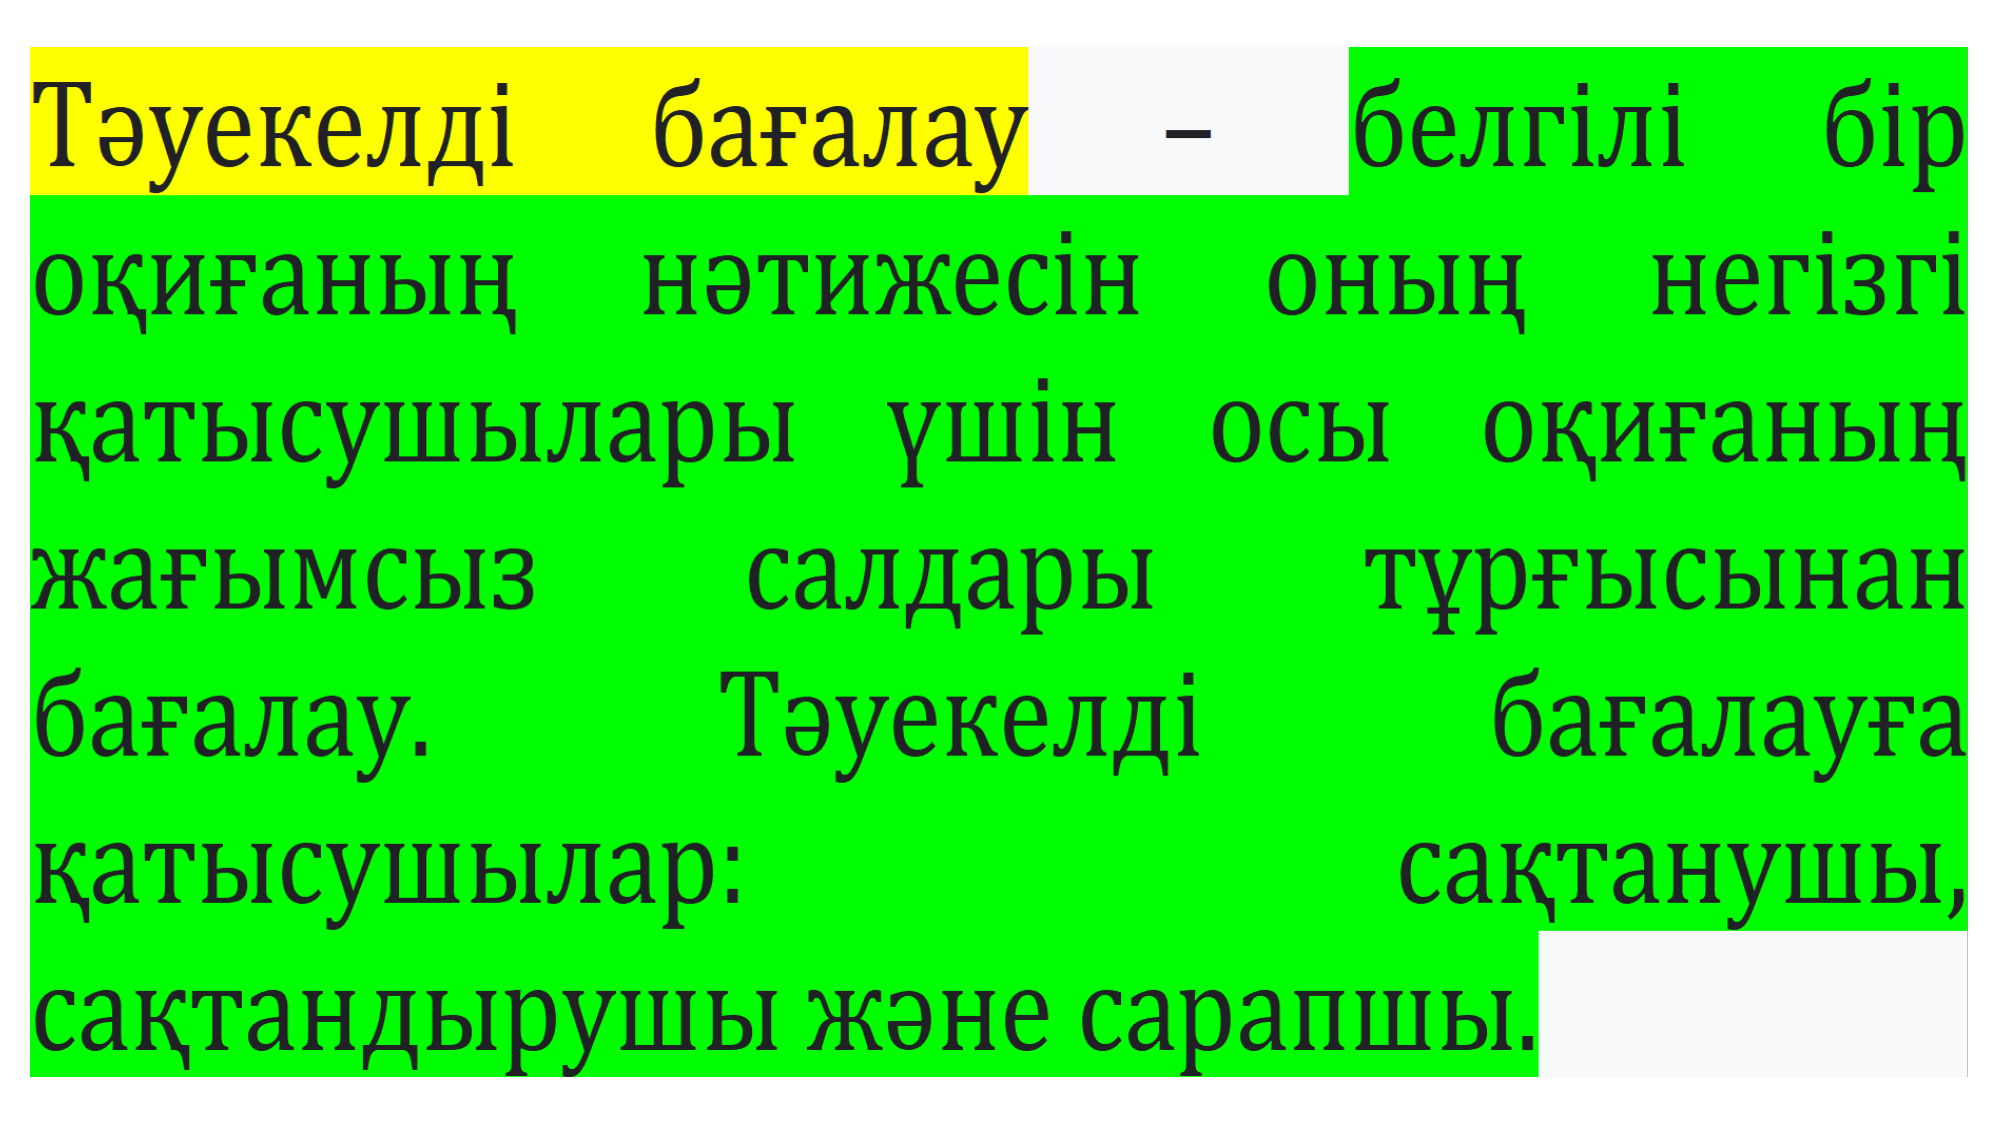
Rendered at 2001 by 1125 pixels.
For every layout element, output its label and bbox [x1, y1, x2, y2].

picture [30, 47, 1974, 1078]
